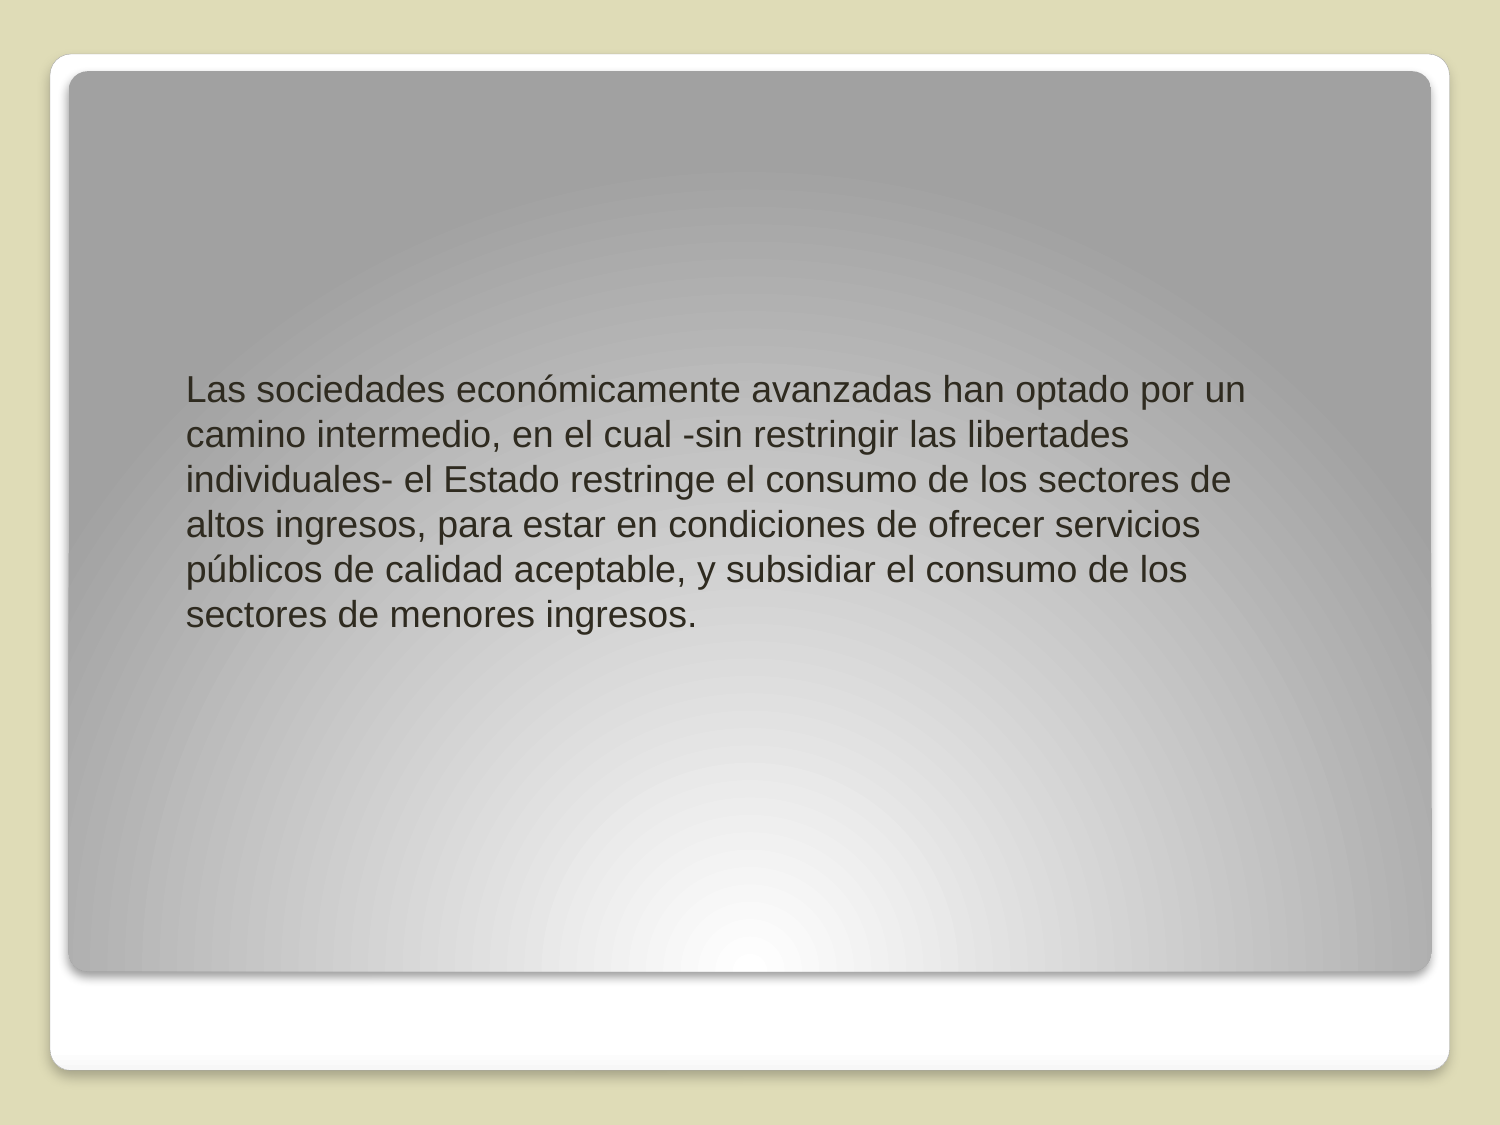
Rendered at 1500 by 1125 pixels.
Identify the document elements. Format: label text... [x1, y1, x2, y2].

text_box Las sociedades económicamente avanzadas han optado por un camino intermedio, en el cual -sin restringir las libertades individuales- el Estado restringe el consumo de los sectores de altos ingresos, para estar en condiciones de ofrecer servicios públicos de calidad aceptable, y subsidiar el consumo de los sectores de menores ingresos. [171, 357, 1294, 643]
